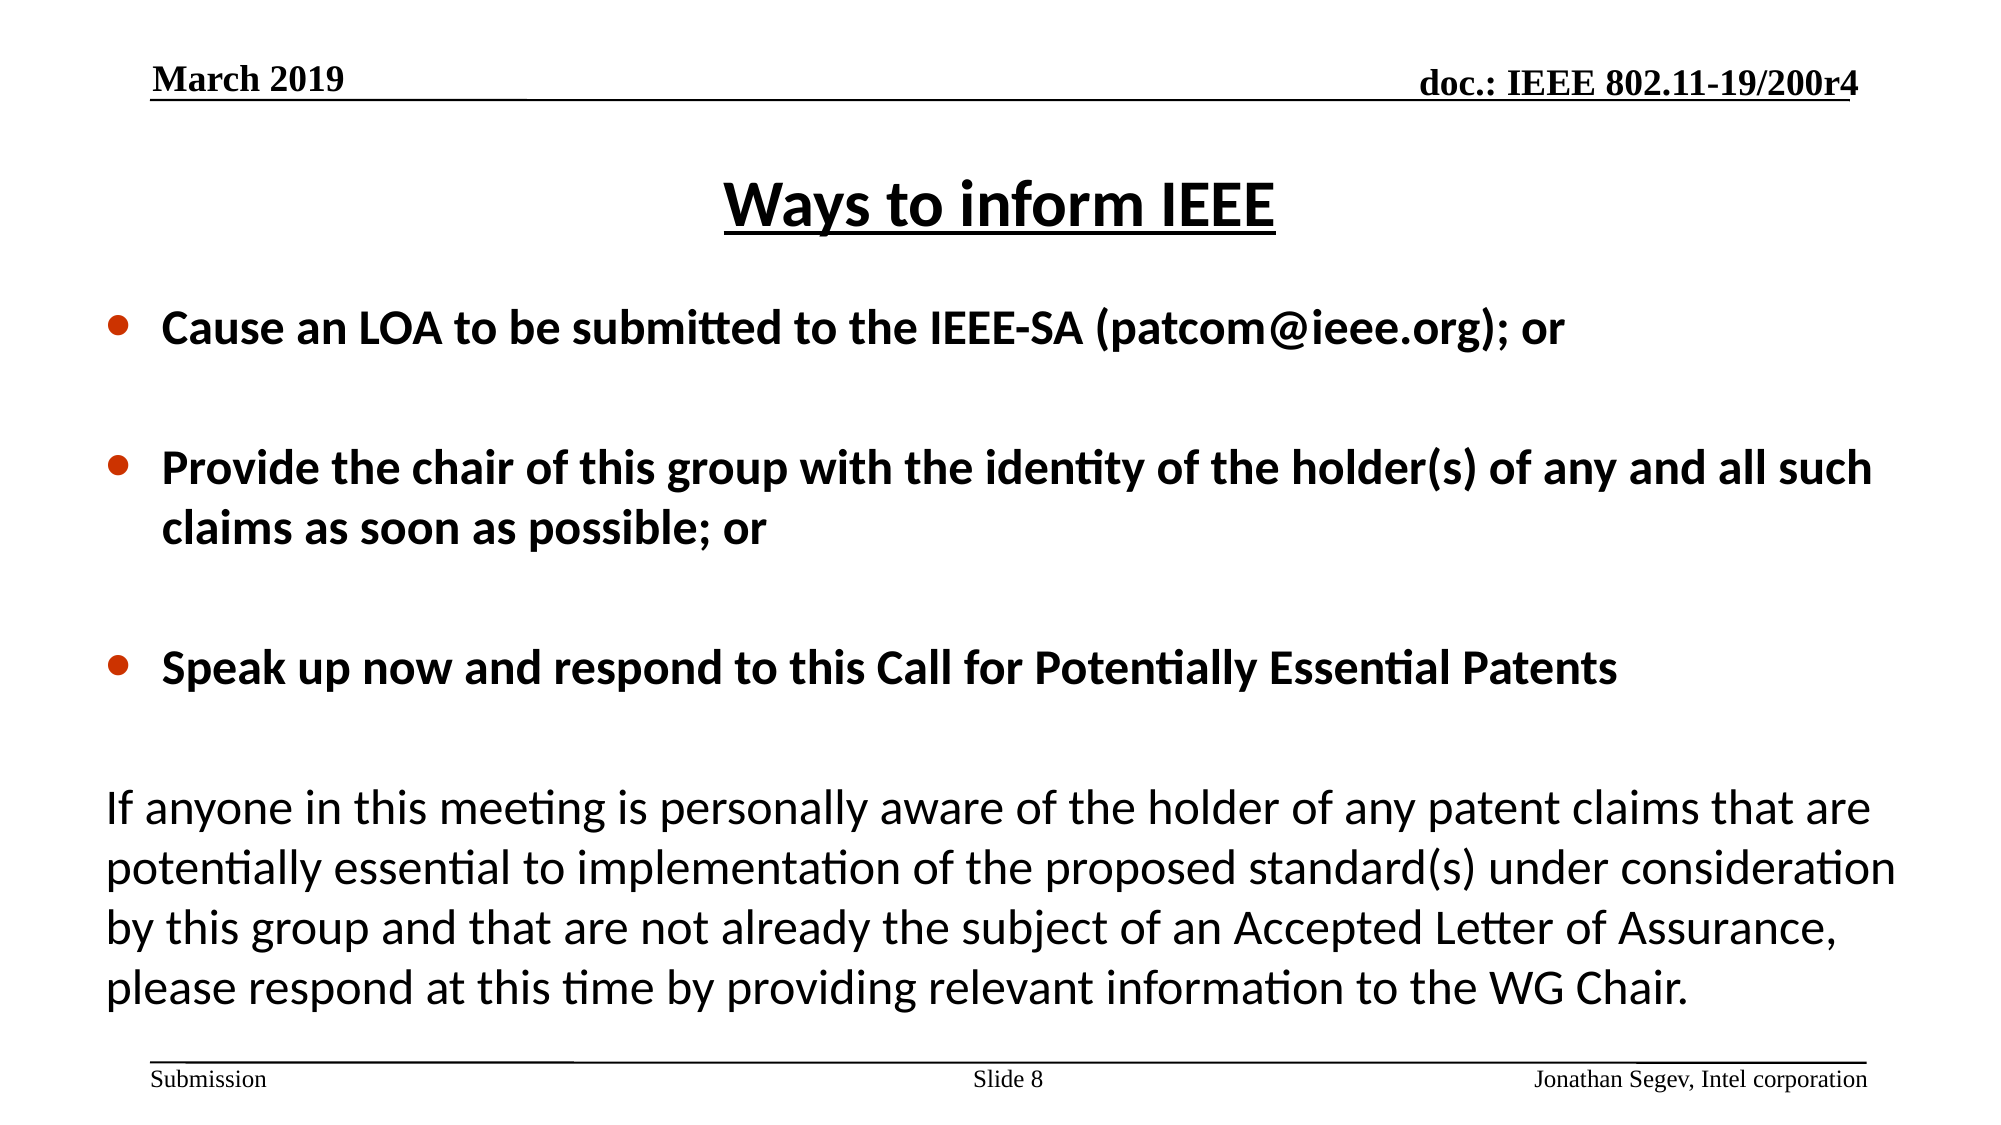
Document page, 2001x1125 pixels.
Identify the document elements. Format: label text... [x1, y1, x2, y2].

list Cause an LOA to be submitted to the IEEE-SA (patcom@ieee.org); or Provide the chair of this group with the identity of the holder(s) of any and all such claims as soon as possible; or Speak up now and respond to this Call for Potentially Essential Patents If anyone in this meeting is personally aware of the holder of any patent claims that are potentially essential to implementation of the proposed standard(s) under consideration by this group and that are not already the subject of an Accepted Letter of Assurance, please respond at this time by providing relevant information to the WG Chair. [90, 286, 1946, 1000]
footer Jonathan Segev, Intel corporation [1171, 1061, 1869, 1093]
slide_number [152, 54, 563, 100]
title Ways to inform IEEE [149, 112, 1850, 286]
slide_number Slide 8 [950, 1061, 1067, 1123]
